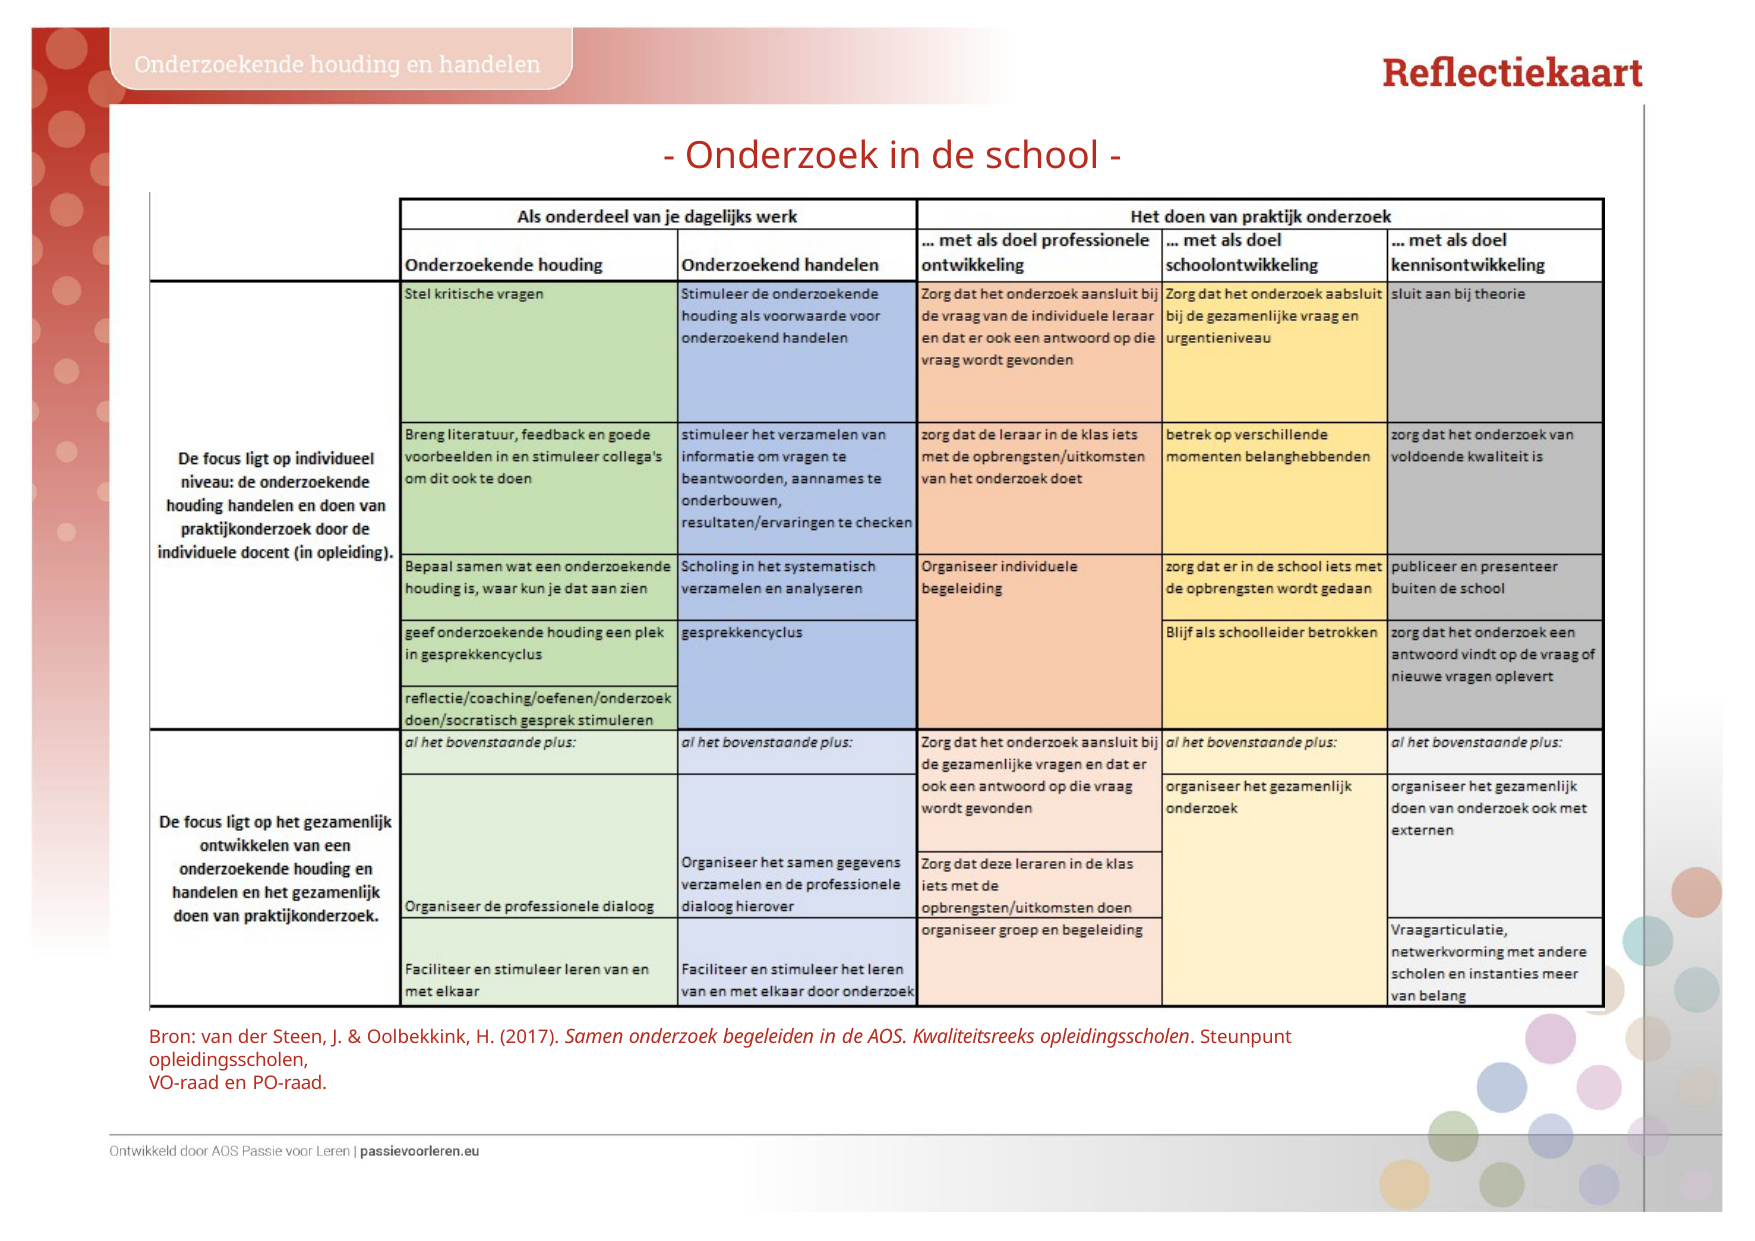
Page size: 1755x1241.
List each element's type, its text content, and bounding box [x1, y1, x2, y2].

picture [0, 0, 1754, 1240]
title - Onderzoek in de school - [489, 121, 1265, 191]
text_box Bron: van der Steen, J. & Oolbekkink, H. (2017). Samen onderzoek begeleiden in de AOS. Kwaliteitsreeks opleidingsscholen. Steunpunt opleidingsscholen, VO-raad en PO-raad. [146, 1021, 1423, 1094]
